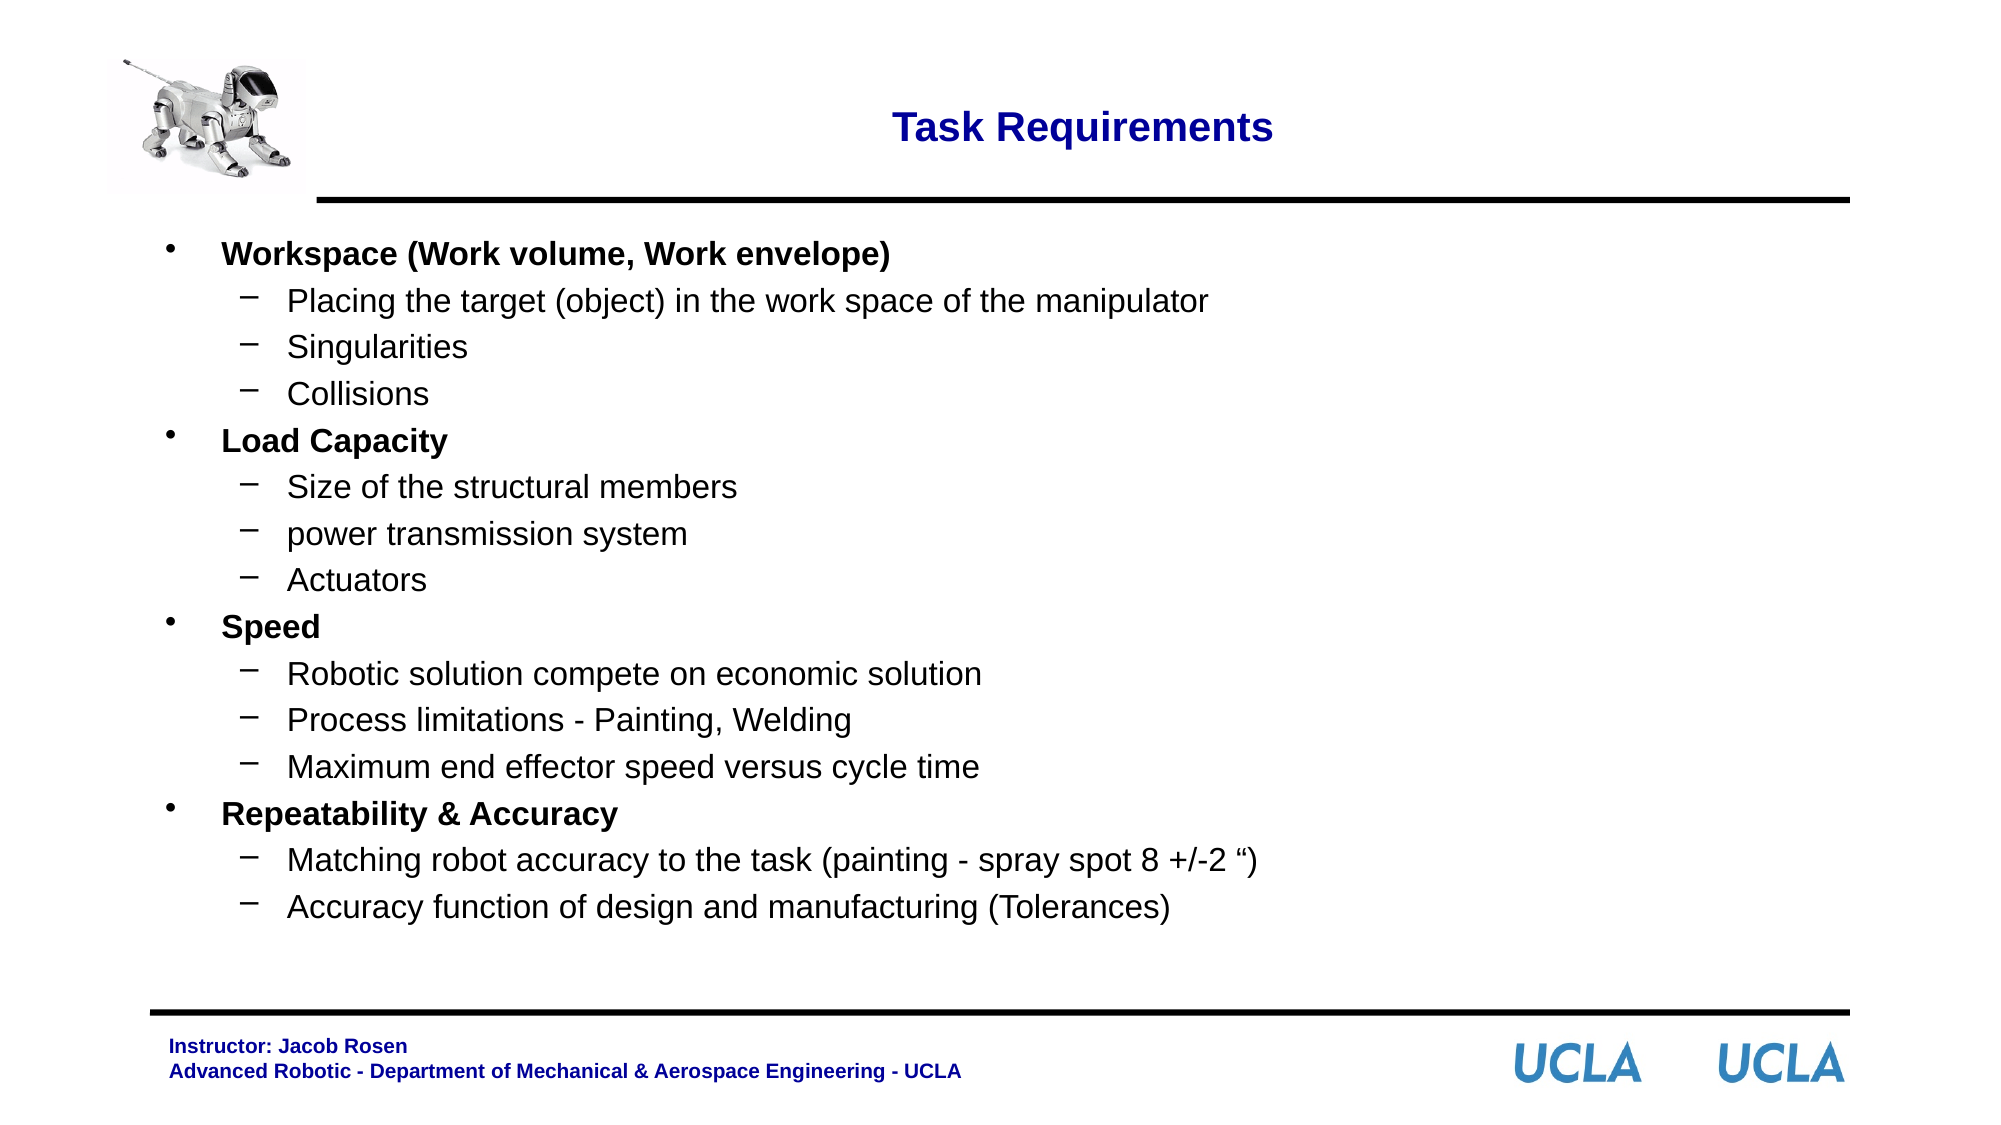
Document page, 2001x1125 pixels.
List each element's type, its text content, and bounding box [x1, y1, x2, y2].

footer Instructor: Jacob Rosen Advanced Robotic - Department of Mechanical & Aerospace Engineering - UCLA [153, 1025, 1486, 1088]
title Task Requirements [316, 62, 1850, 188]
picture [107, 59, 306, 194]
list Workspace (Work volume, Work envelope) Placing the target (object) in the work space of the manipulator Singularities Collisions Load Capacity Size of the structural members power transmission system Actuators Speed Robotic solution compete on economic solution Process limitations - Painting, Welding Maximum end effector speed versus cycle time Repeatability & Accuracy Matching robot accuracy to the task (painting - spray spot 8 +/-2 “) Accuracy function of design and manufacturing (Tolerances) [150, 224, 1850, 1000]
picture [1696, 1021, 1866, 1103]
picture [1491, 1021, 1663, 1103]
